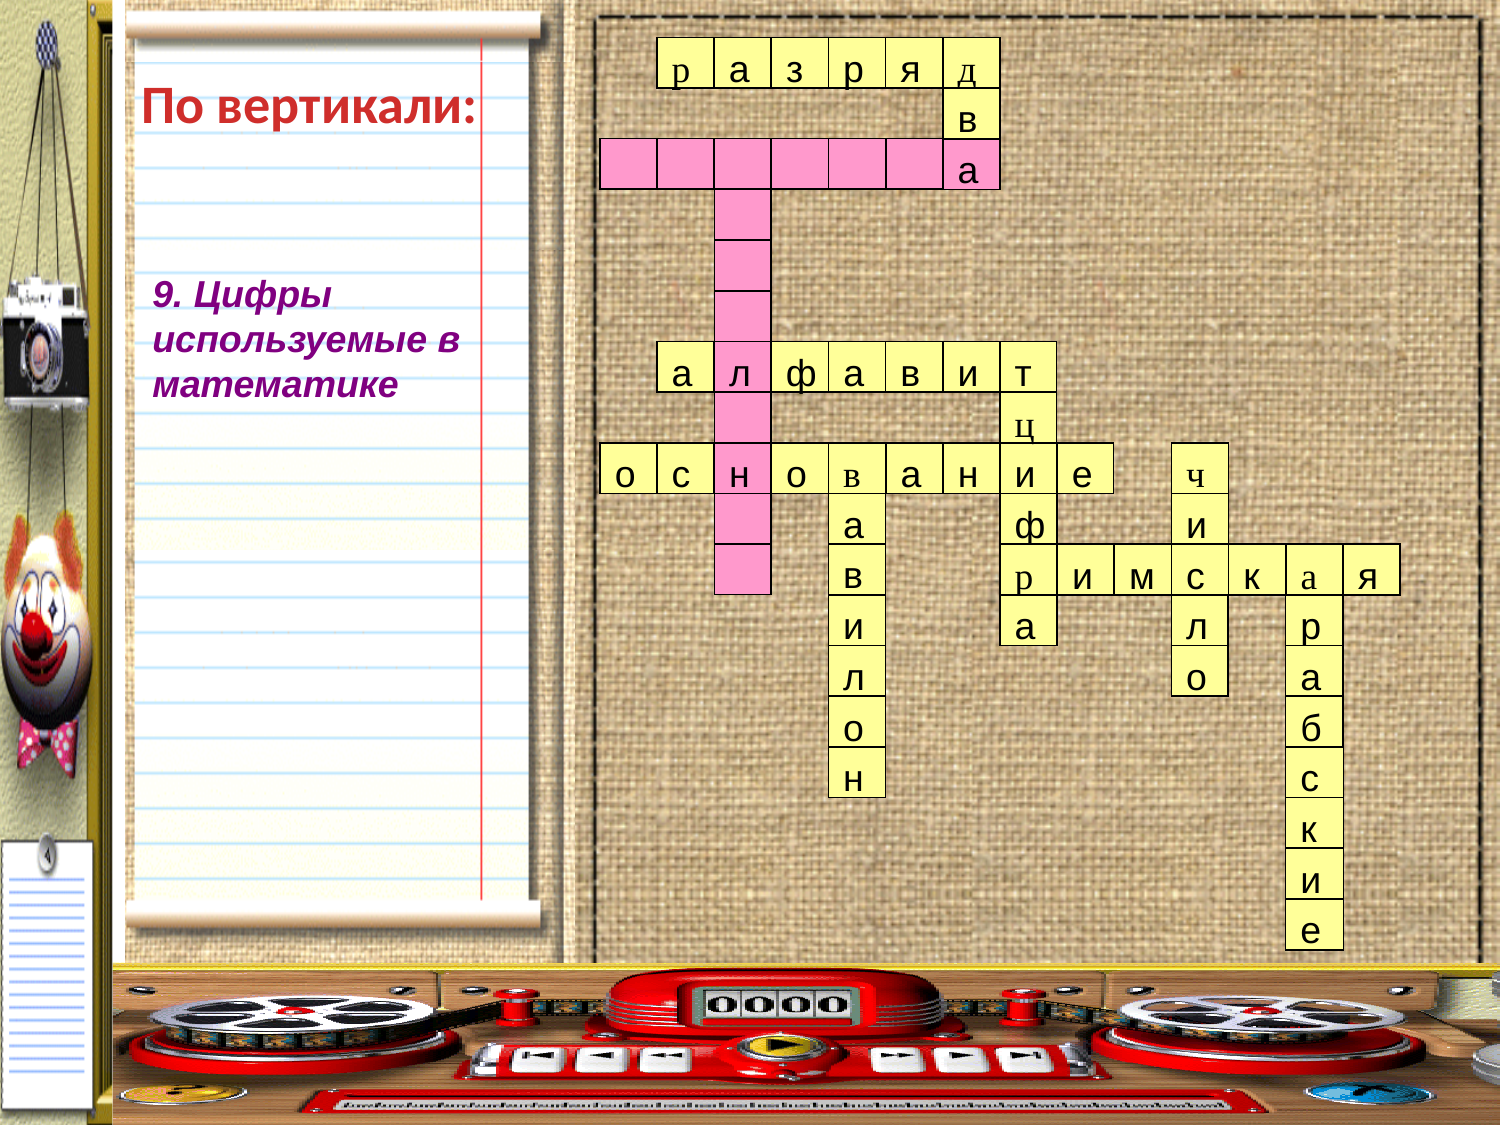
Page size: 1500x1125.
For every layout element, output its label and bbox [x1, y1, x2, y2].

text_box [599, 37, 1401, 951]
picture [0, 0, 1500, 1125]
text_box [124, 0, 576, 963]
